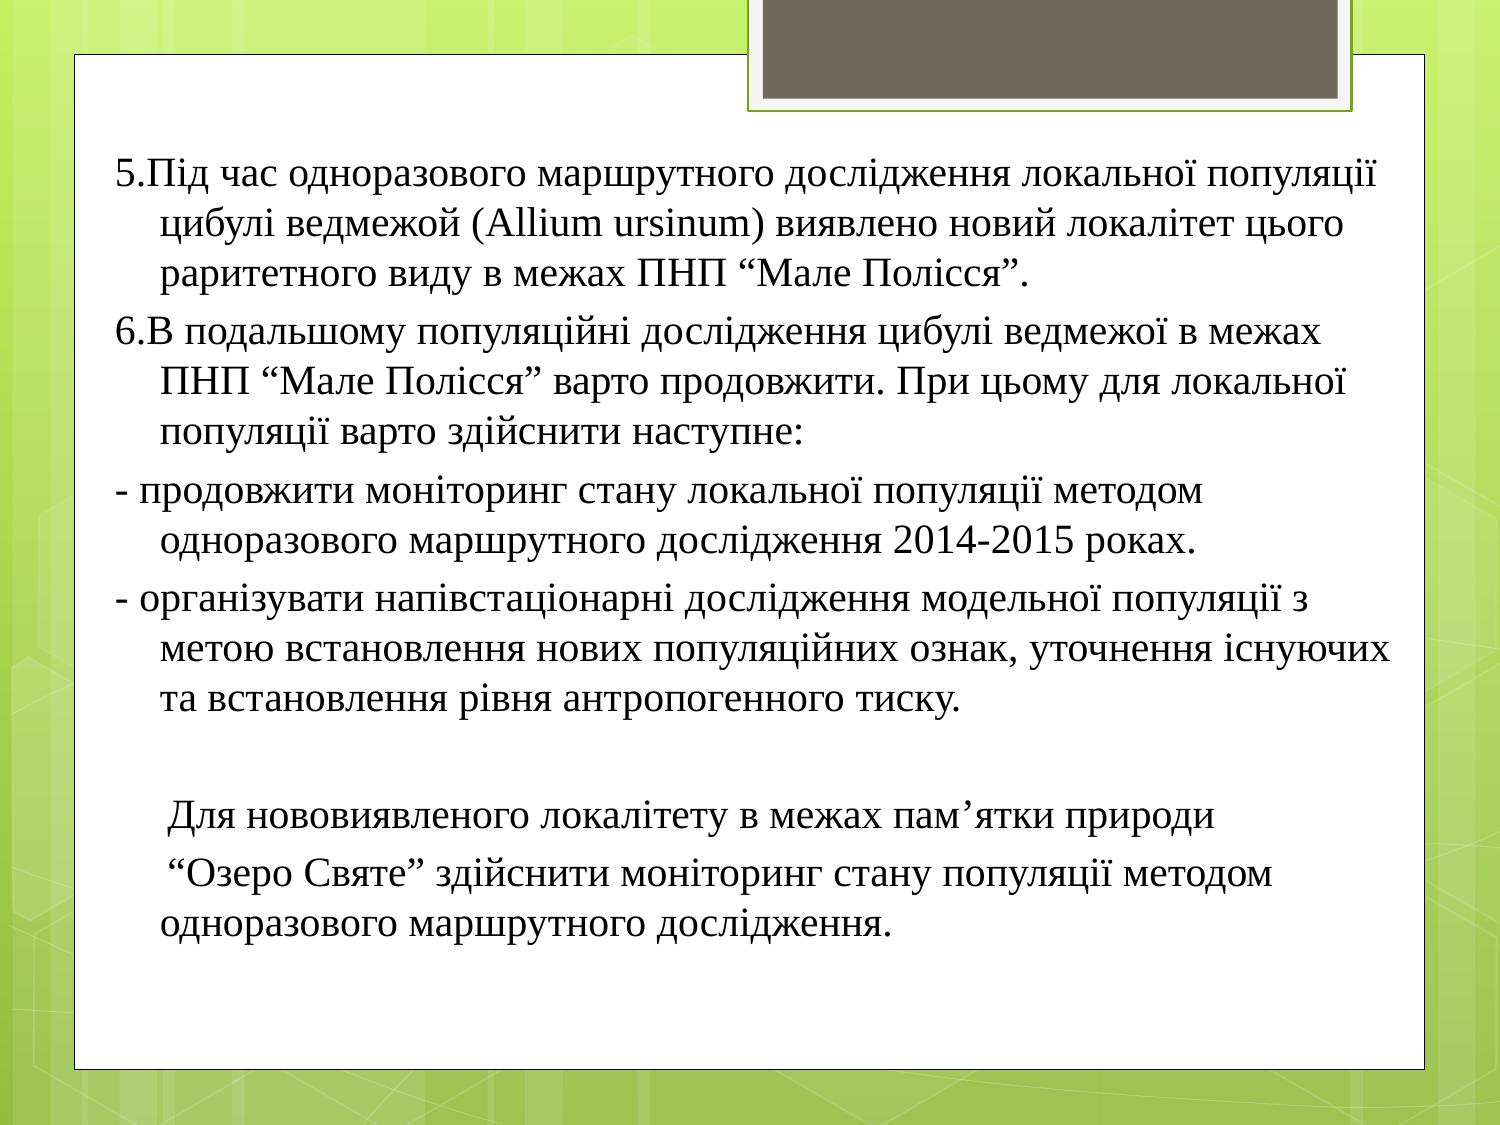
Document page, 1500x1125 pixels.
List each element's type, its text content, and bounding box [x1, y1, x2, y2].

list 5.Під час одноразового маршрутного дослідження локальної популяції цибулі ведмежой (Allium ursinum) виявлено новий локалітет цього раритетного виду в межах ПНП “Мале Полісся”. 6.В подальшому популяційні дослідження цибулі ведмежої в межах ПНП “Мале Полісся” варто продовжити. При цьому для локальної популяції варто здійснити наступне: - продовжити моніторинг стану локальної популяції методом одноразового маршрутного дослідження 2014-2015 роках. - організувати напівстаціонарні дослідження модельної популяції з метою встановлення нових популяційних ознак, уточнення існуючих та встановлення рівня антропогенного тиску. Для нововиявленого локалітету в межах пам’ятки природи “Озеро Святе” здійснити моніторинг стану популяції методом одноразового маршрутного дослідження. [88, 136, 1412, 1059]
